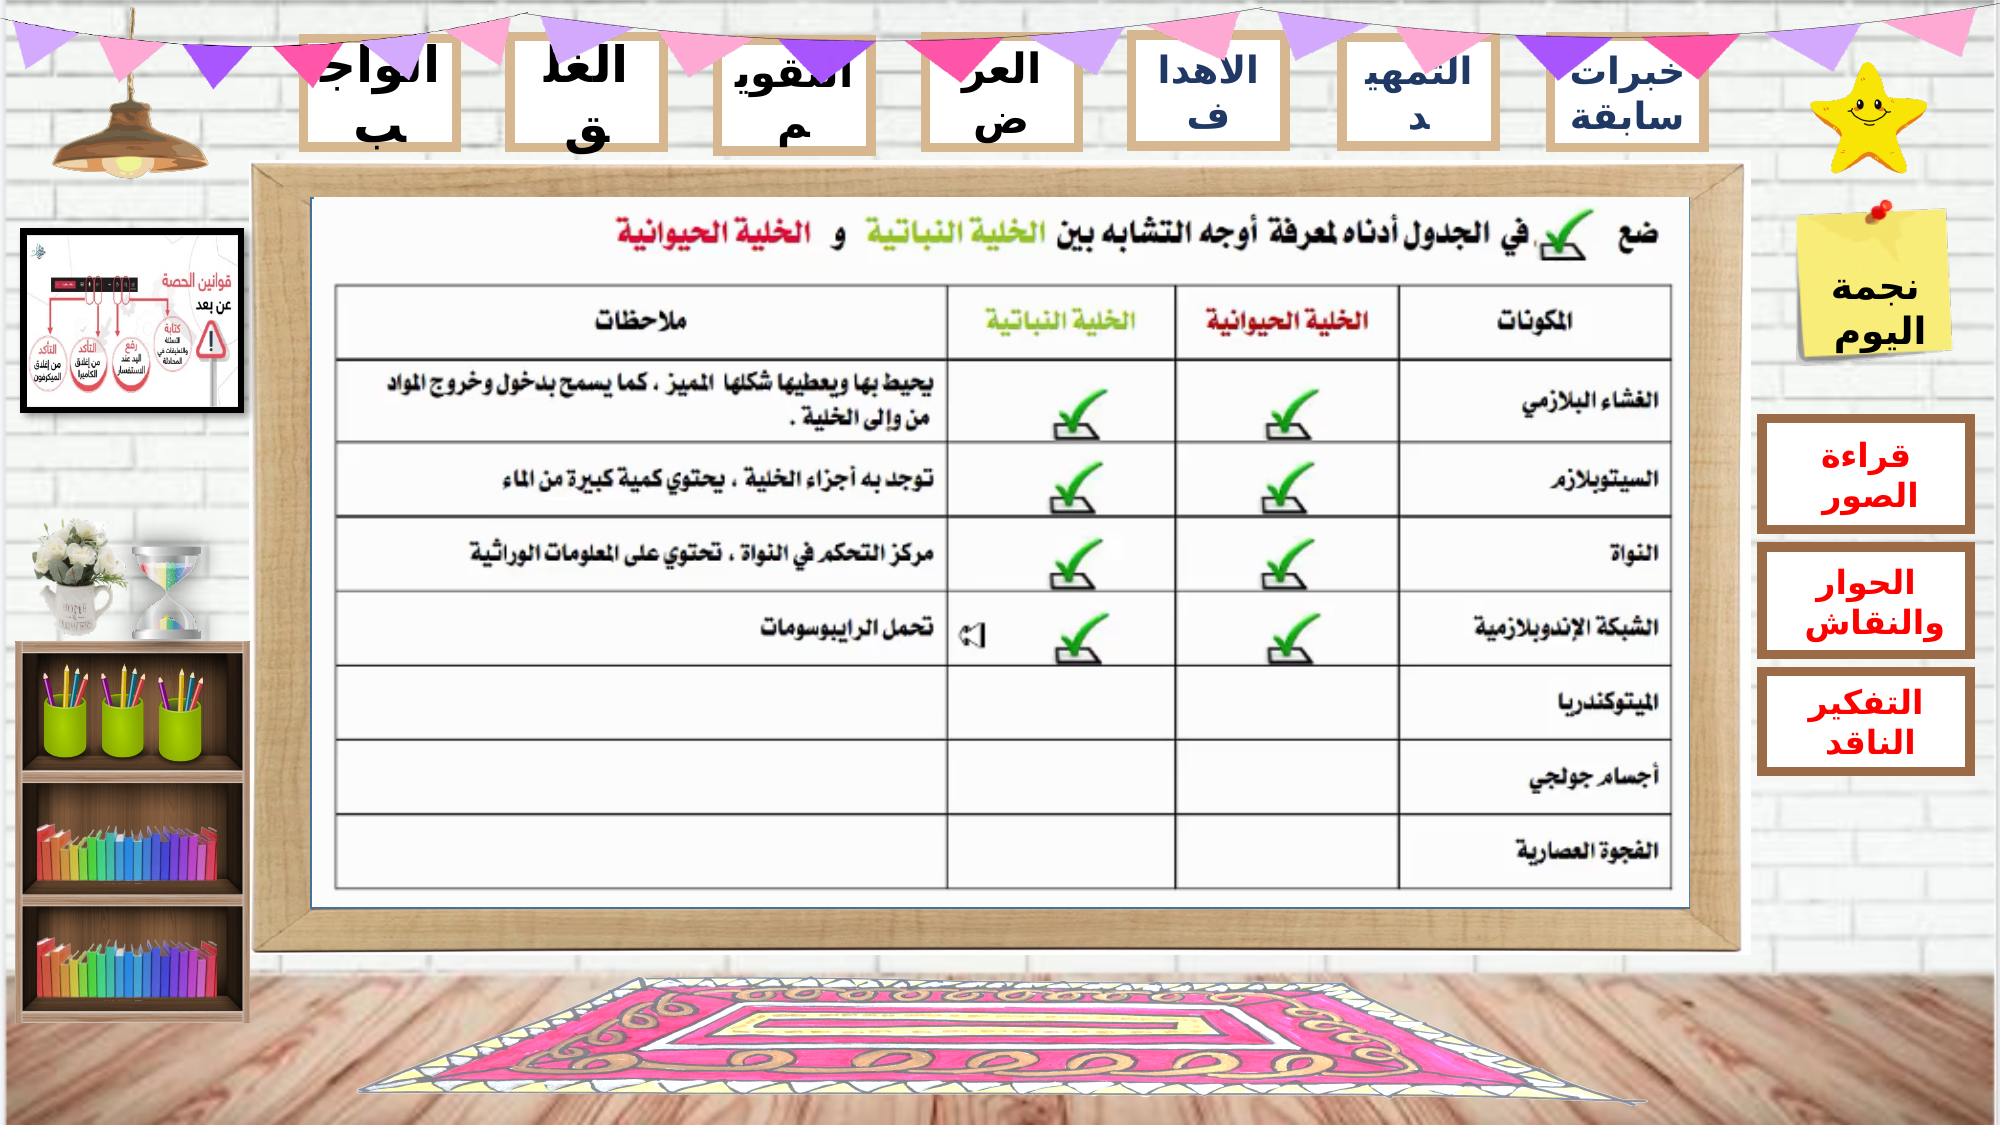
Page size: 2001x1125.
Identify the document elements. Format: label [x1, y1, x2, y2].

text_box [1762, 418, 1971, 772]
picture [0, 0, 2000, 1125]
